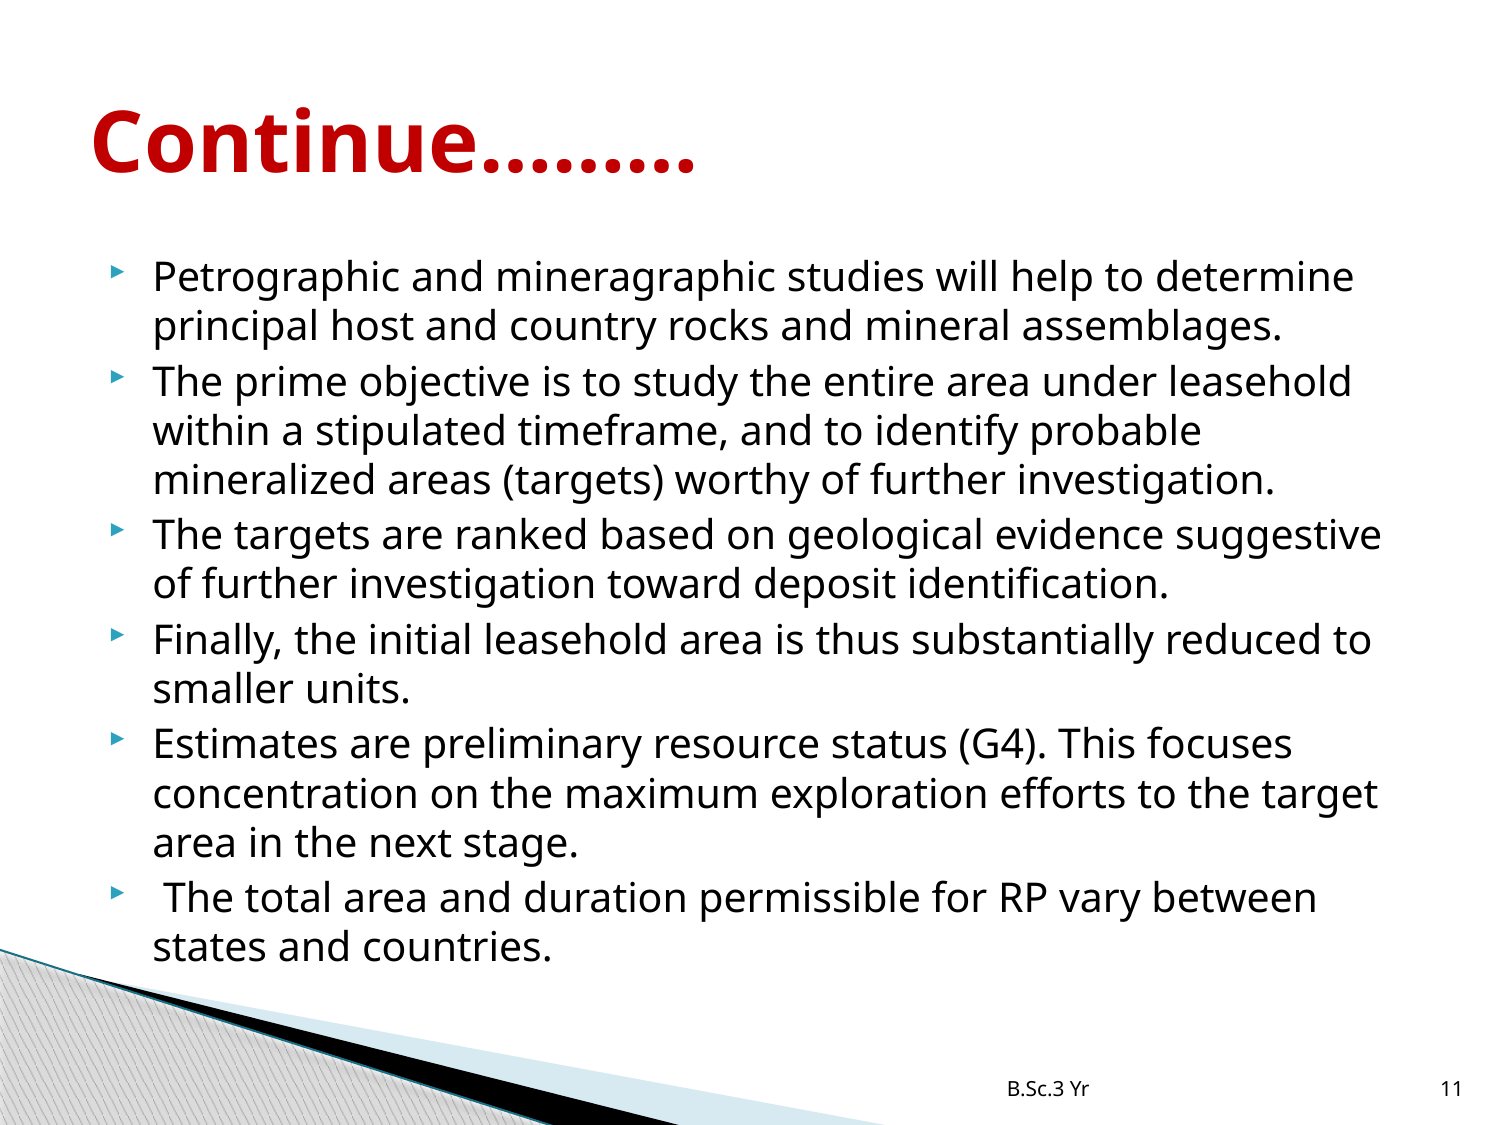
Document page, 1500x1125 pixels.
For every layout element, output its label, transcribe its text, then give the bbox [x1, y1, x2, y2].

slide_number 11 [1418, 1051, 1479, 1112]
list Petrographic and mineragraphic studies will help to determine principal host and country rocks and mineral assemblages. The prime objective is to study the entire area under leasehold within a stipulated timeframe, and to identify probable mineralized areas (targets) worthy of further investigation. The targets are ranked based on geological evidence suggestive of further investigation toward deposit identification. Finally, the initial leasehold area is thus substantially reduced to smaller units. Estimates are preliminary resource status (G4). This focuses concentration on the maximum exploration efforts to the target area in the next stage. The total area and duration permissible for RP vary between states and countries. [75, 243, 1425, 986]
title Continue……… [75, 45, 1425, 233]
footer B.Sc.3 Yr [718, 1051, 1105, 1112]
